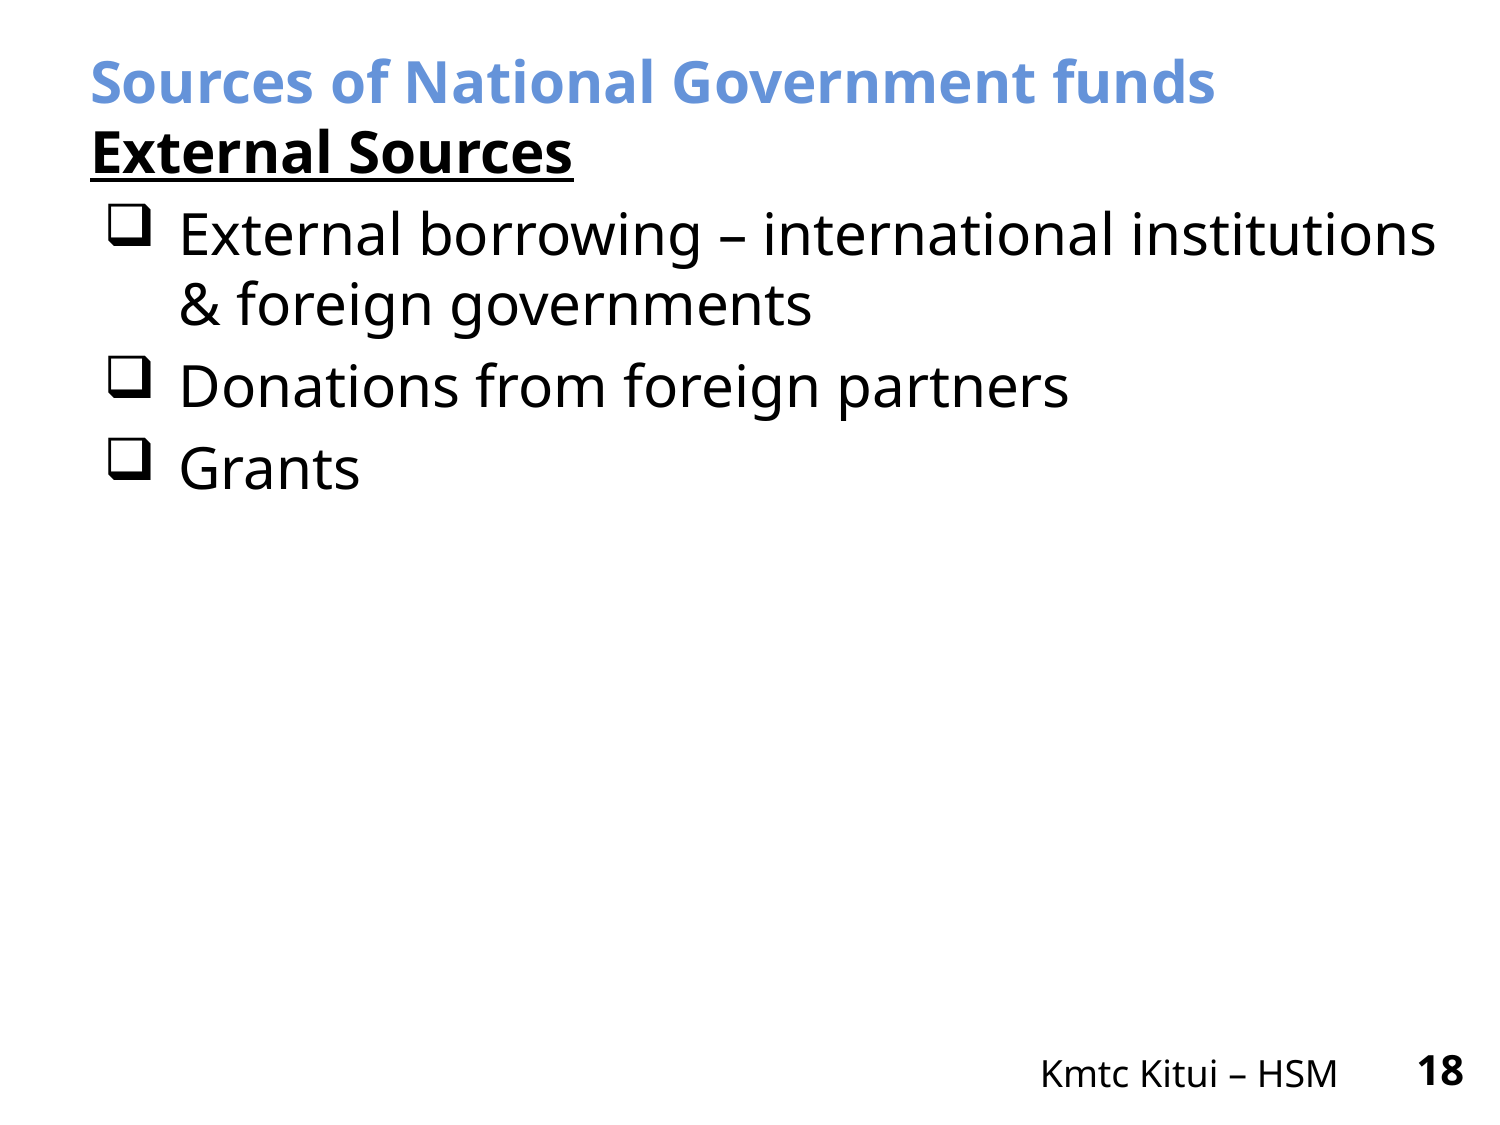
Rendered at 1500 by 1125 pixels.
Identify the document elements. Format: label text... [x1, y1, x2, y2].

slide_number 18 [1129, 1042, 1480, 1103]
list Sources of National Government funds External Sources External borrowing – international institutions & foreign governments Donations from foreign partners Grants [75, 37, 1480, 1042]
text_box Kmtc Kitui – HSM [1024, 1042, 1129, 1103]
